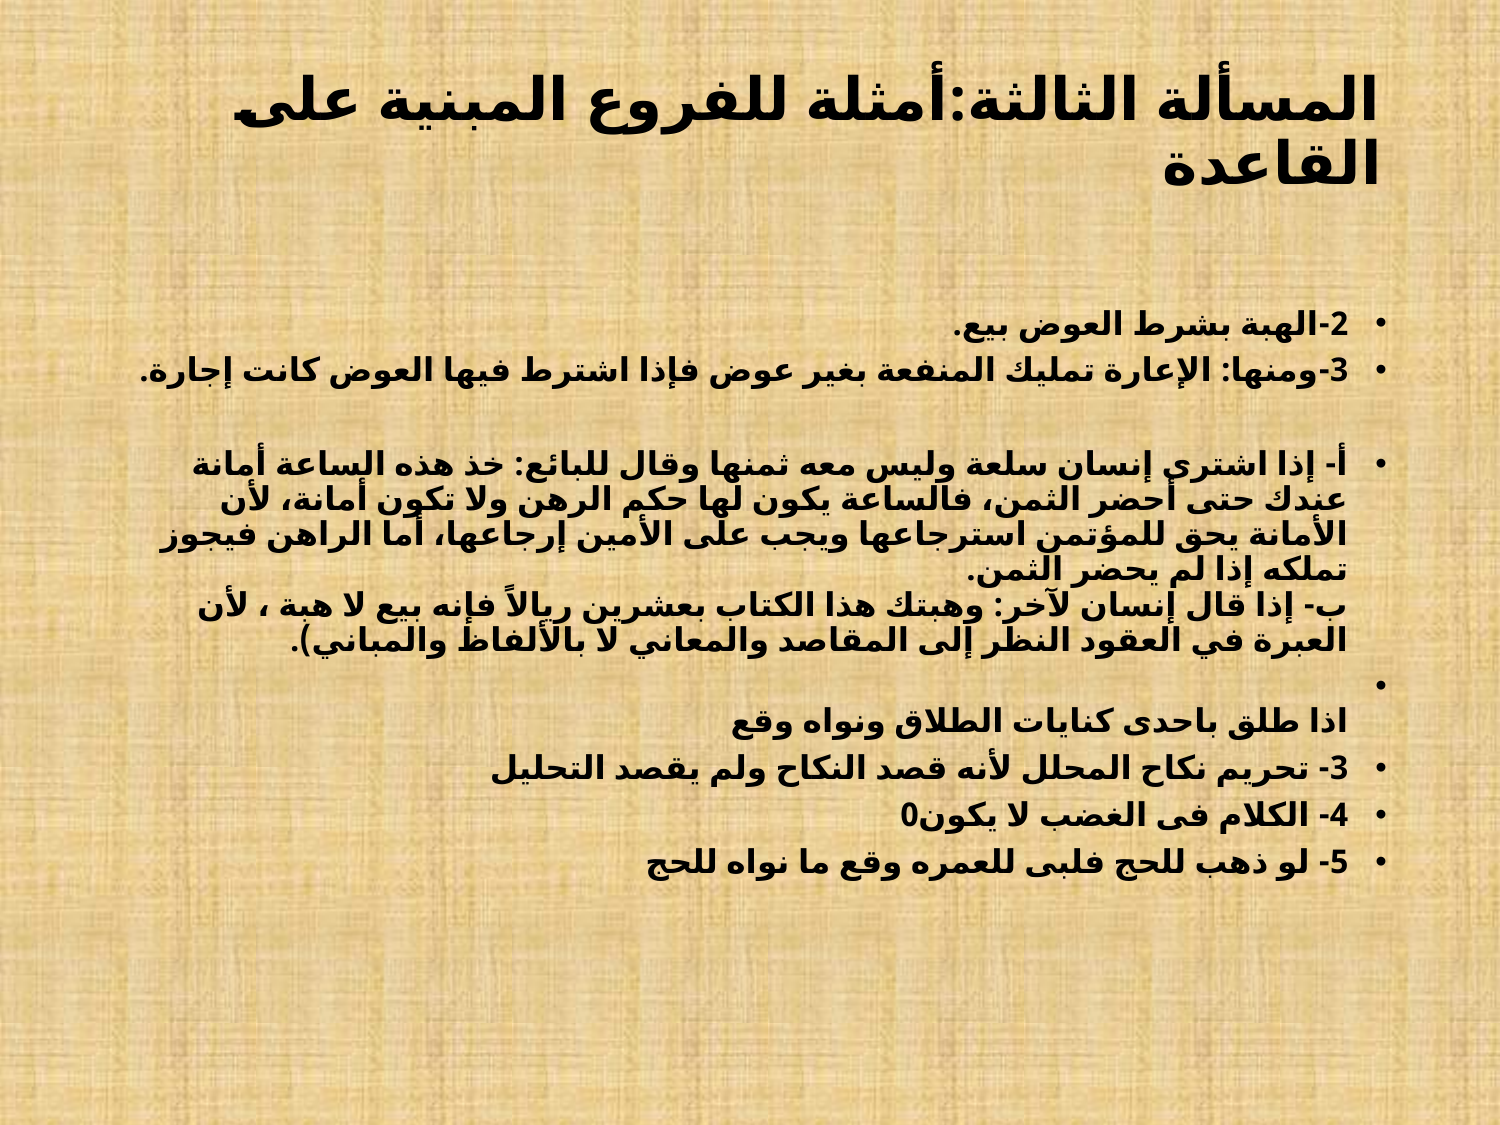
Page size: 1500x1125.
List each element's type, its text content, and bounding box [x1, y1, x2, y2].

title المسألة الثالثة:أمثلة للفروع المبنية على القاعدة [103, 59, 1397, 278]
list 2-الهبة بشرط العوض بيع. 3-ومنها: الإعارة تمليك المنفعة بغير عوض فإذا اشترط فيها العوض كانت إجارة. أ- إذا اشترى إنسان سلعة وليس معه ثمنها وقال للبائع: خذ هذه الساعة أمانة عندك حتى أحضر الثمن، فالساعة يكون لها حكم الرهن ولا تكون أمانة، لأن الأمانة يحق للمؤتمن استرجاعها ويجب على الأمين إرجاعها، أما الراهن فيجوز تملكه إذا لم يحضر الثمن. ب- إذا قال إنسان لآخر: وهبتك هذا الكتاب بعشرين ريالاً فإنه بيع لا هبة ، لأن العبرة في العقود النظر إلى المقاصد والمعاني لا بالألفاظ والمباني). اذا طلق باحدى كنايات الطلاق ونواه وقع 3- تحريم نكاح المحلل لأنه قصد النكاح ولم يقصد التحليل 4- الكلام فى الغضب لا يكون0 5- لو ذهب للحج فلبى للعمره وقع ما نواه للحج [103, 299, 1397, 1014]
picture [0, 0, 1500, 1125]
